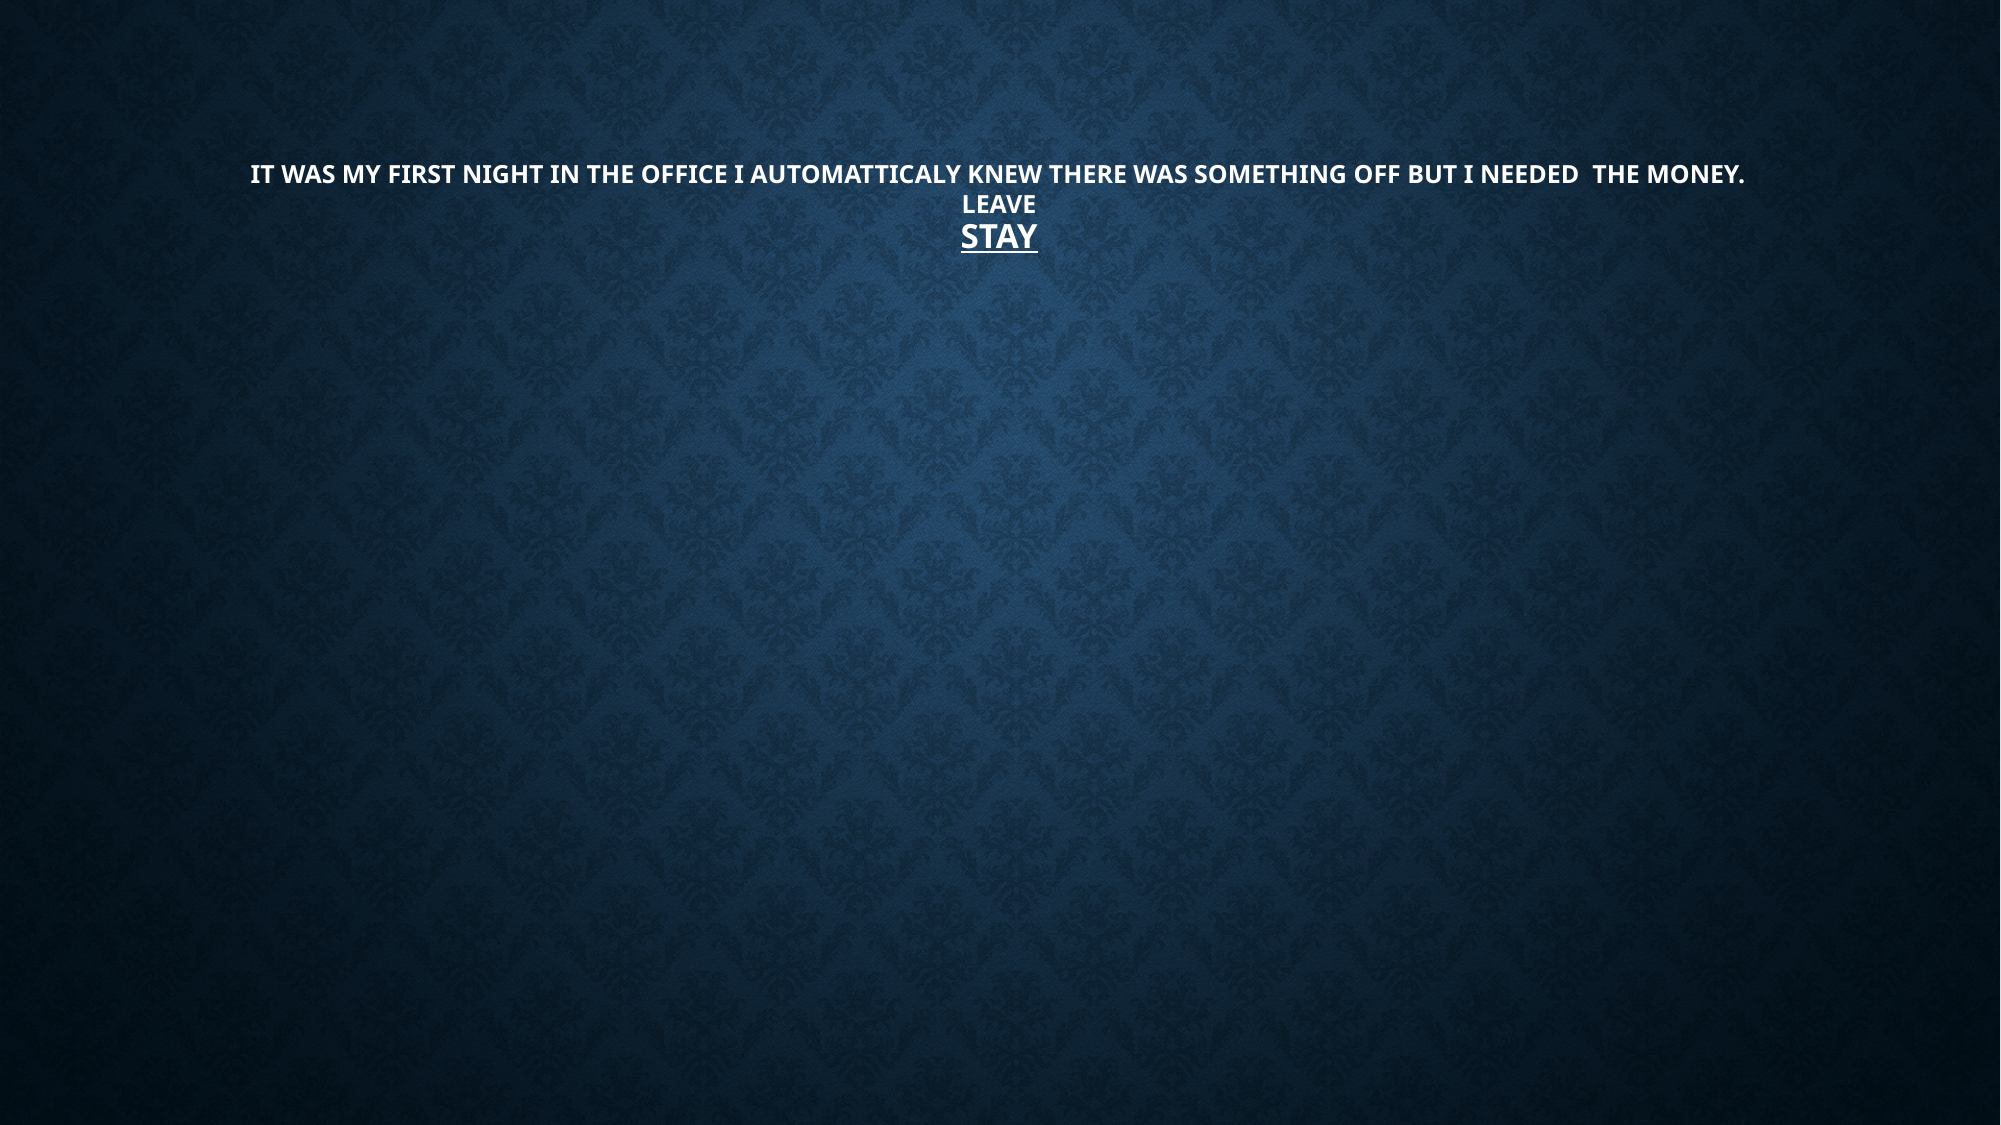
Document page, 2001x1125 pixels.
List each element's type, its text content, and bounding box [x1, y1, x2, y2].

title It was my first night in the office I automatticaly knew there was something off but I needed the money. Leave stay [149, 99, 1849, 318]
